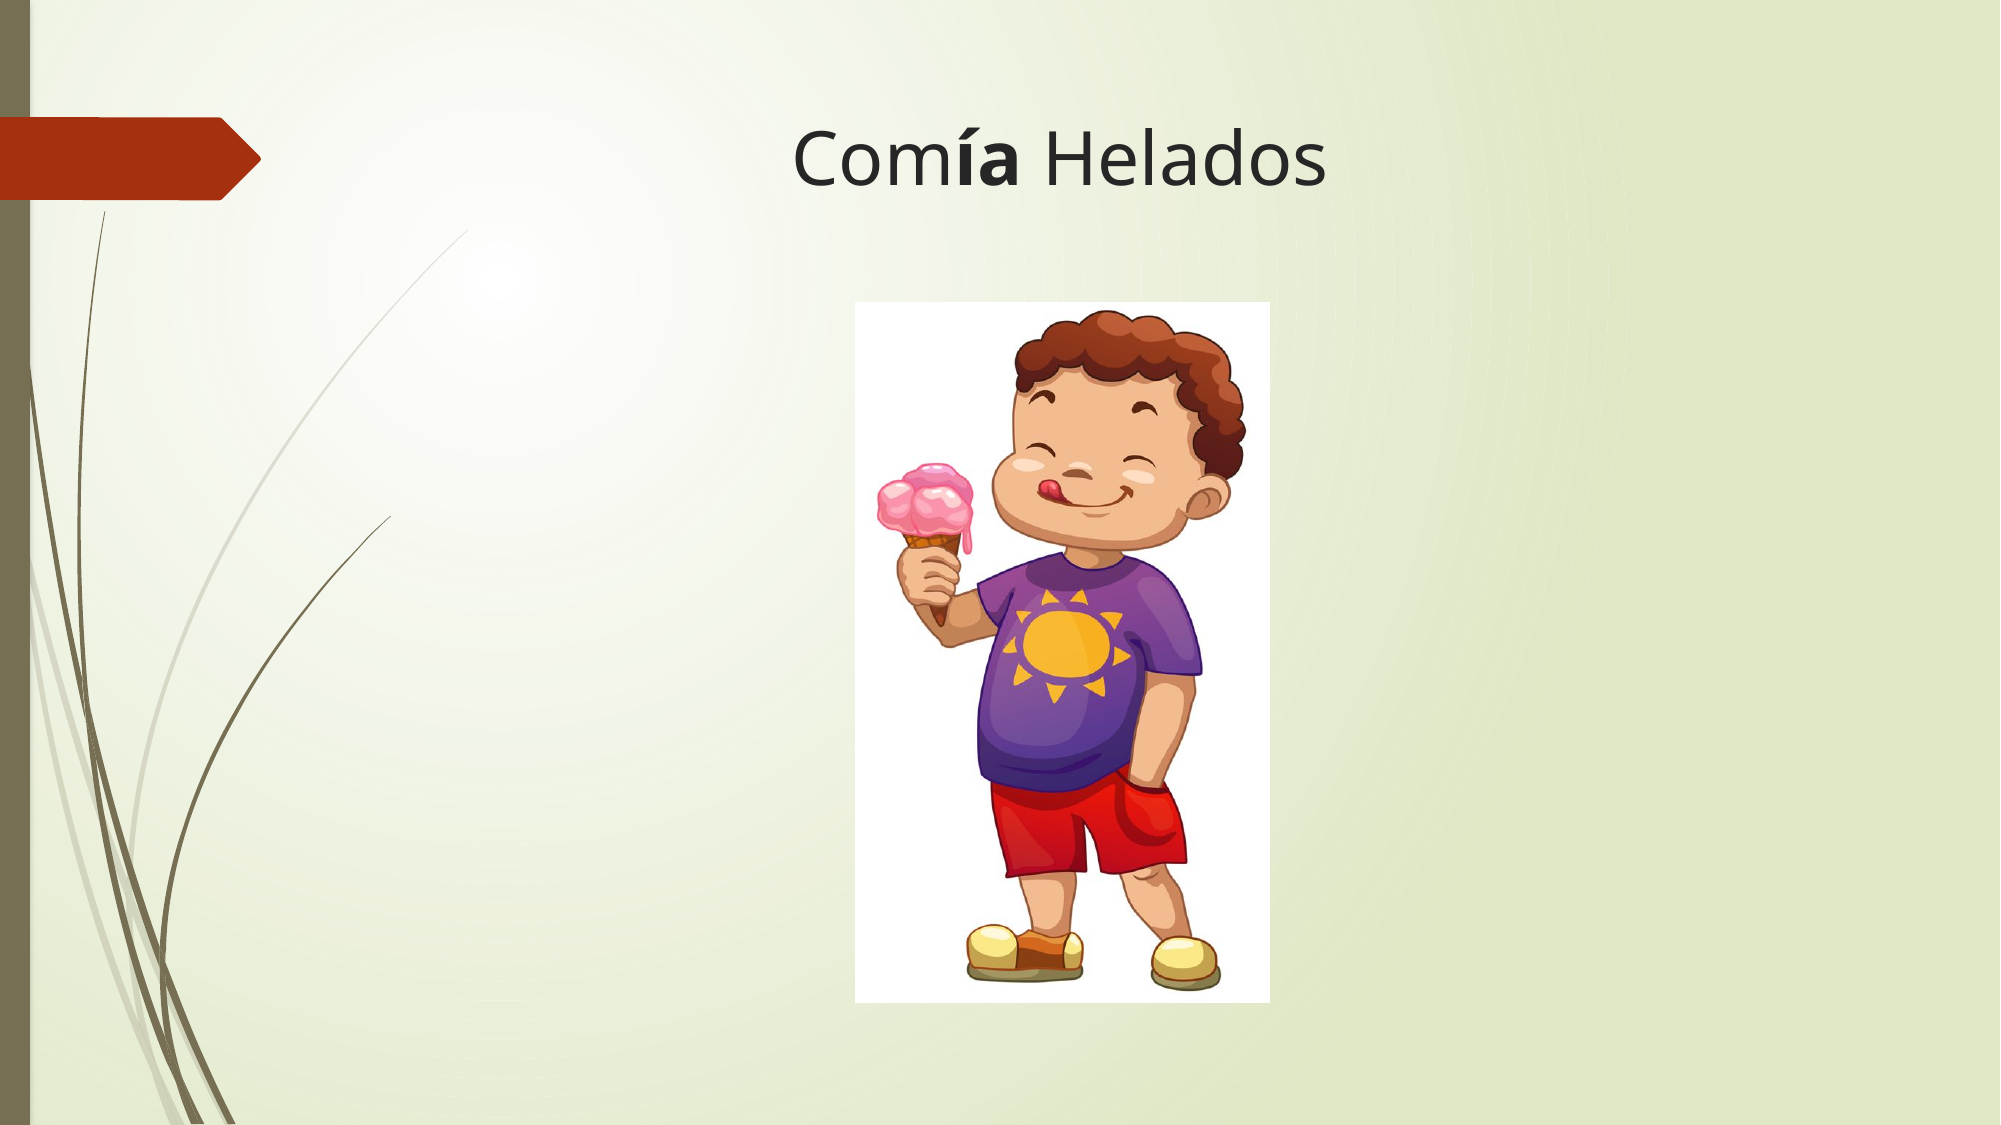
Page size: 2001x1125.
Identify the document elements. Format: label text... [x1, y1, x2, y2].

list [855, 302, 1271, 1004]
title Comía Helados [425, 102, 1888, 313]
